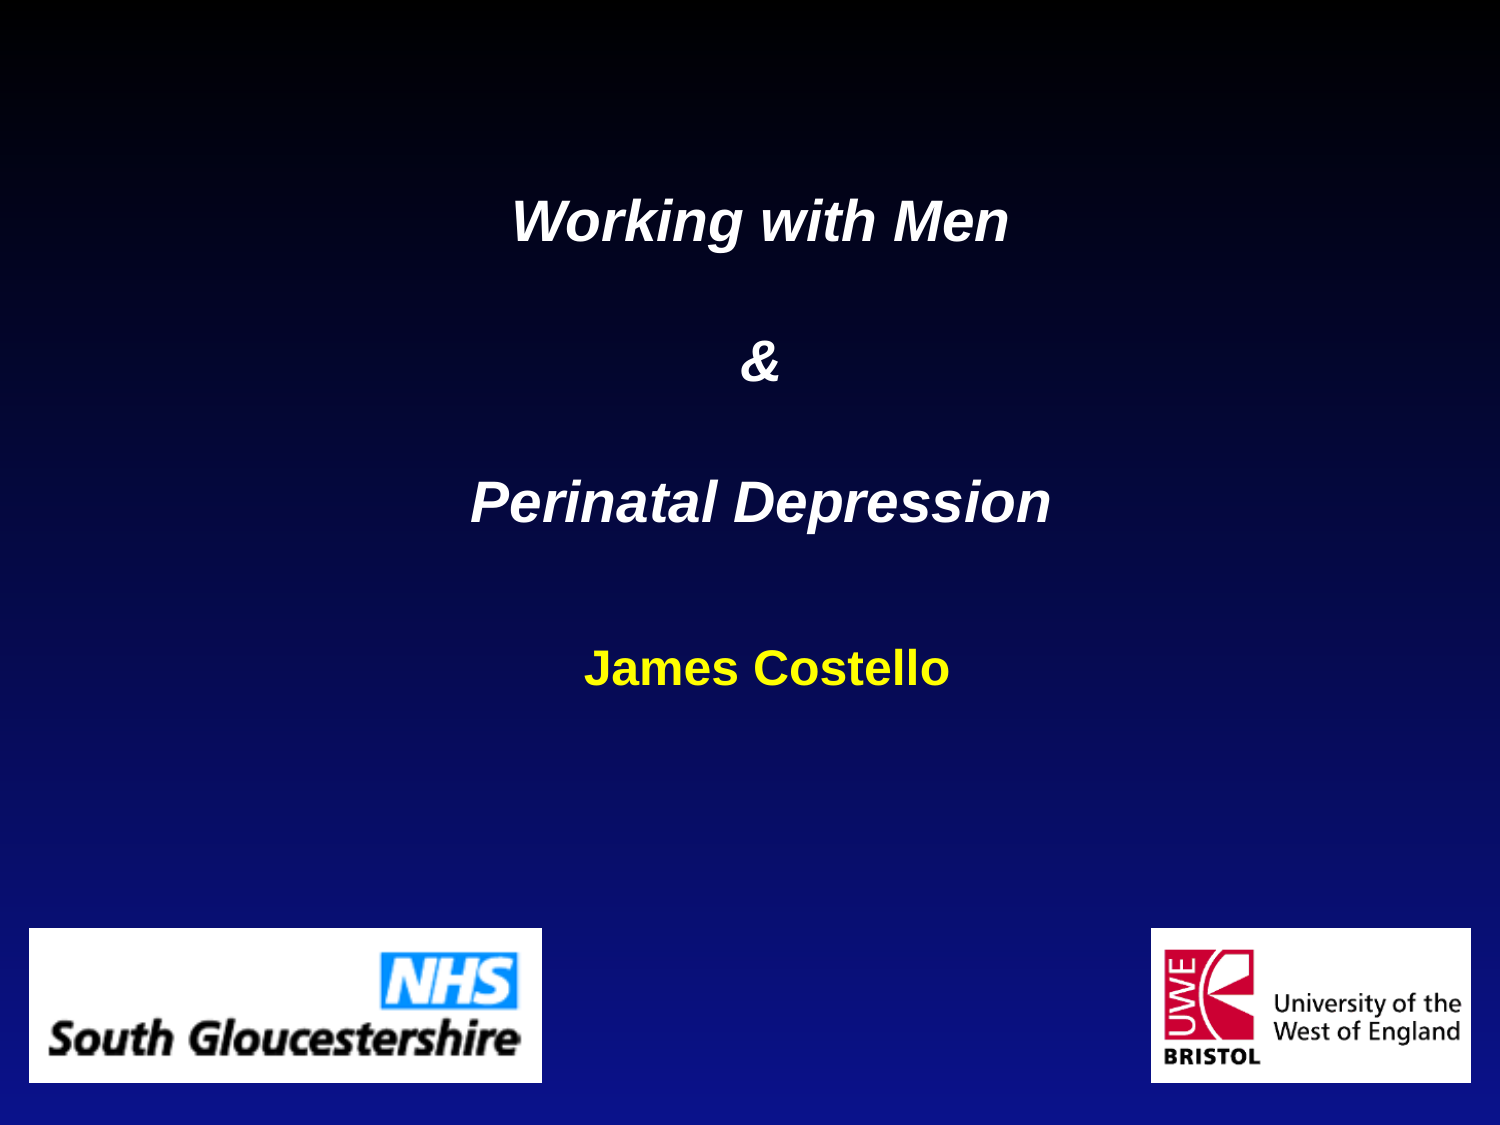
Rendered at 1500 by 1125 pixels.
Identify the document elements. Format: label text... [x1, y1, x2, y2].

subtitle James Costello [242, 468, 1293, 799]
title Working with Men & Perinatal Depression [123, 172, 1399, 716]
picture [29, 928, 542, 1083]
picture [1151, 928, 1471, 1083]
